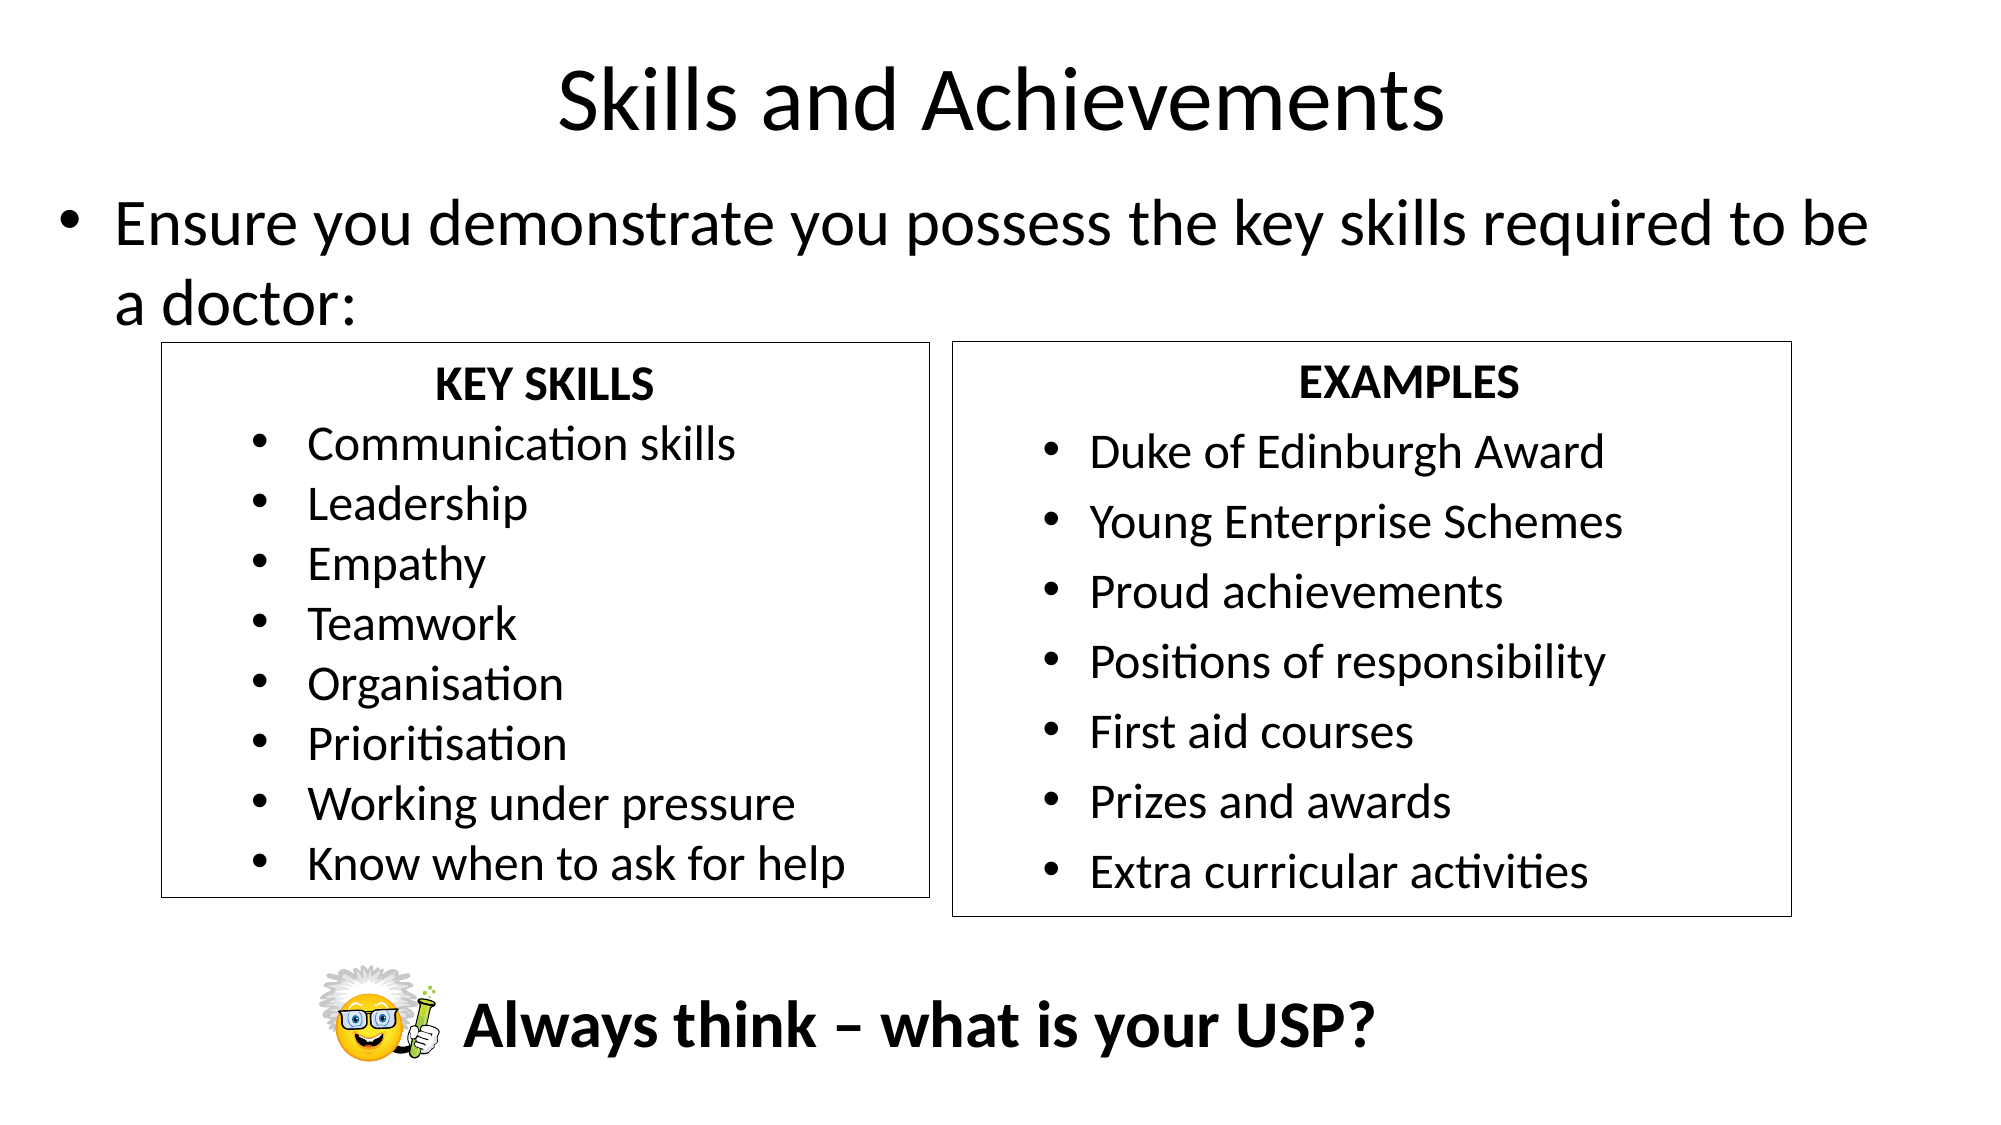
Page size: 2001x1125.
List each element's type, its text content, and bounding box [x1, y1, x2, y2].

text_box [318, 964, 1406, 1070]
text_box EXAMPLES Duke of Edinburgh Award Young Enterprise Schemes Proud achievements Positions of responsibility First aid courses Prizes and awards Extra curricular activities [952, 341, 1792, 917]
list Ensure you demonstrate you possess the key skills required to be a doctor: [43, 171, 1910, 354]
title Skills and Achievements [102, 0, 1903, 171]
text_box KEY SKILLS Communication skills Leadership Empathy Teamwork Organisation Prioritisation Working under pressure Know when to ask for help [161, 342, 930, 898]
